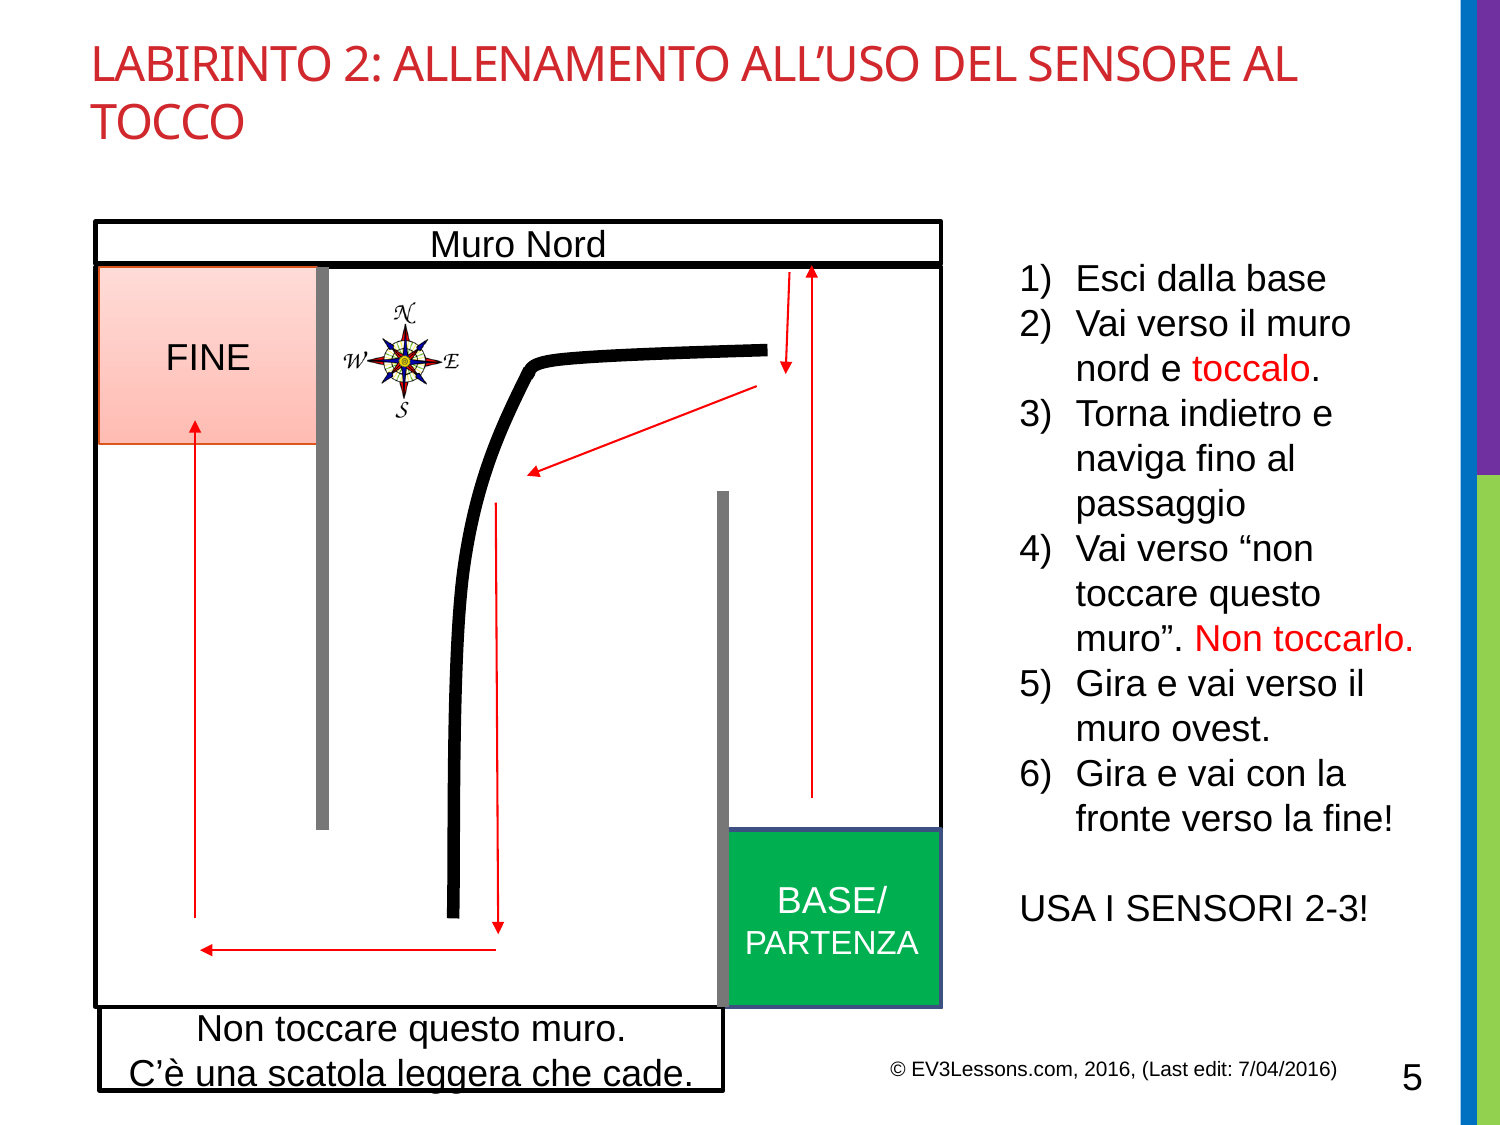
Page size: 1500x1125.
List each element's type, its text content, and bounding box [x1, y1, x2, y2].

text_box Esci dalla base Vai verso il muro nord e toccalo. Torna indietro e naviga fino al passaggio Vai verso “non toccare questo muro”. Non toccarlo. Gira e vai verso il muro ovest. Gira e vai con la fronte verso la fine! USA I SENSORI 2-3! [1002, 417, 1442, 765]
slide_number 5 [1387, 1045, 1491, 1106]
text_box [450, 375, 529, 919]
text_box Non toccare questo muro. C’è una scatola leggera che cade. [97, 1005, 725, 1093]
text_box [93, 266, 943, 1009]
text_box FINE [98, 266, 318, 445]
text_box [526, 385, 758, 477]
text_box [785, 271, 790, 375]
text_box BASE/ PARTENZA [730, 827, 943, 1009]
footer © EV3Lessons.com, 2016, (Last edit: 7/04/2016) [875, 1048, 1387, 1095]
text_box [495, 502, 499, 935]
text_box [524, 347, 768, 378]
picture [342, 301, 459, 419]
text_box Muro Nord [93, 219, 943, 266]
title Labirinto 2: allenamento all’uso del sensore al tocco [75, 25, 1428, 158]
